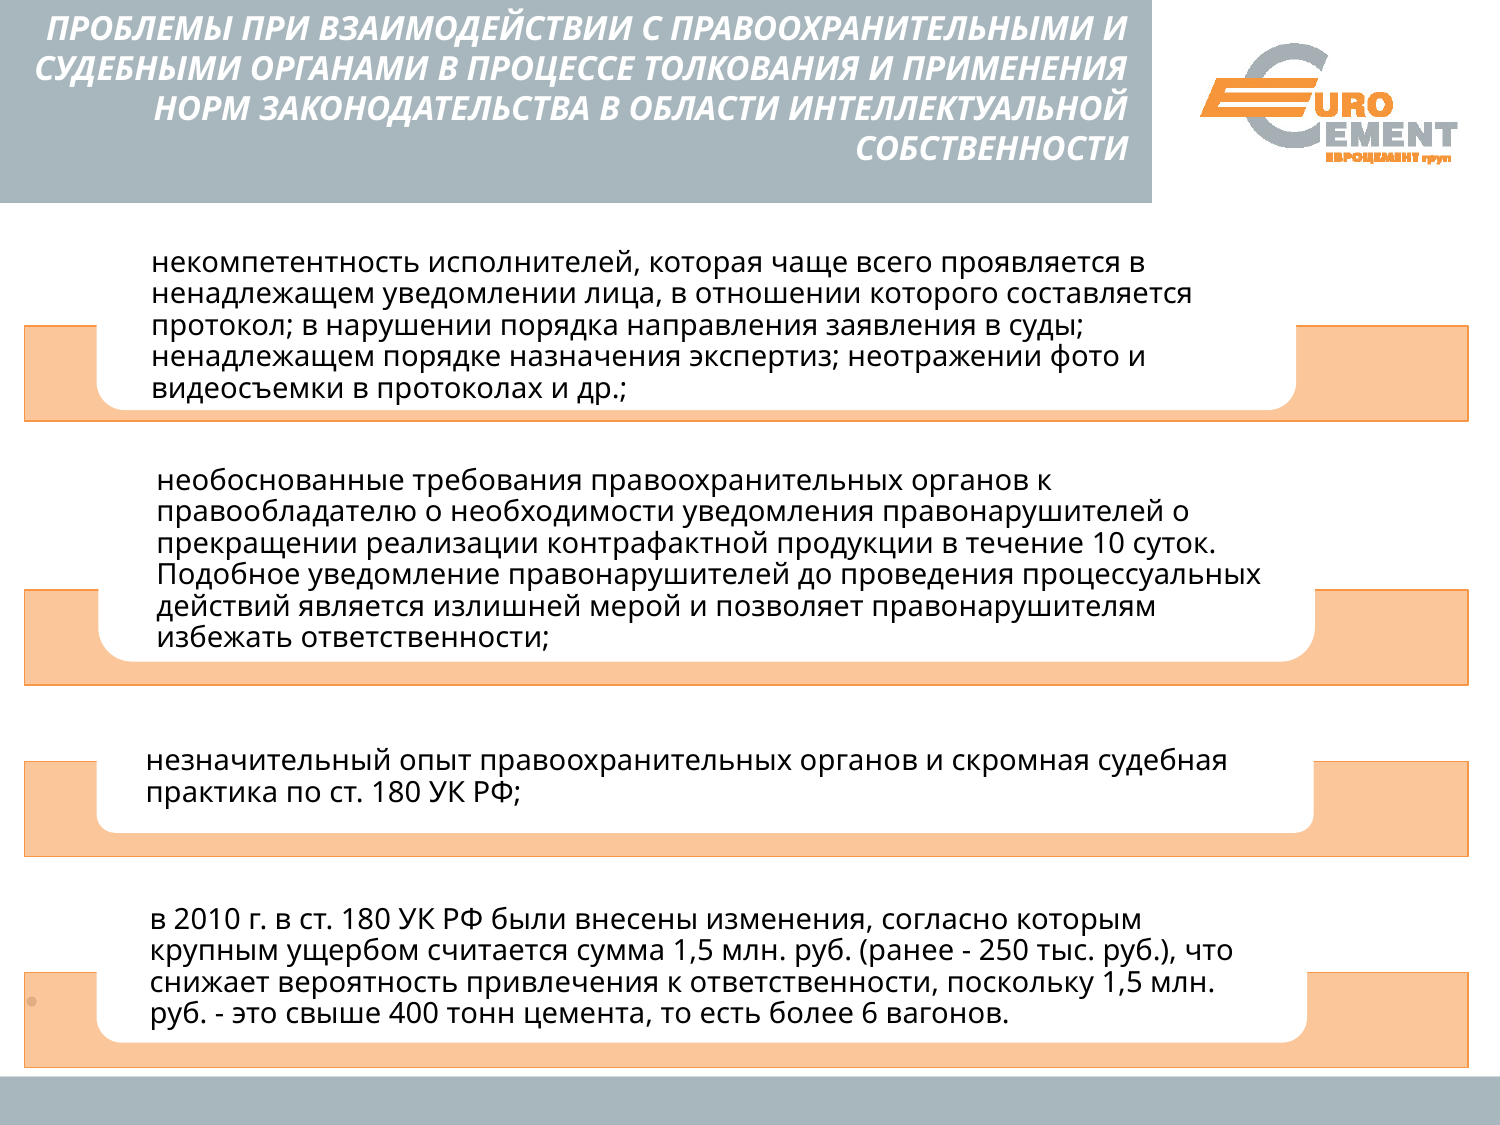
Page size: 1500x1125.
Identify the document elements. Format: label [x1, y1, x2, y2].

picture [0, 0, 1500, 1125]
text_box [24, 211, 1469, 1070]
